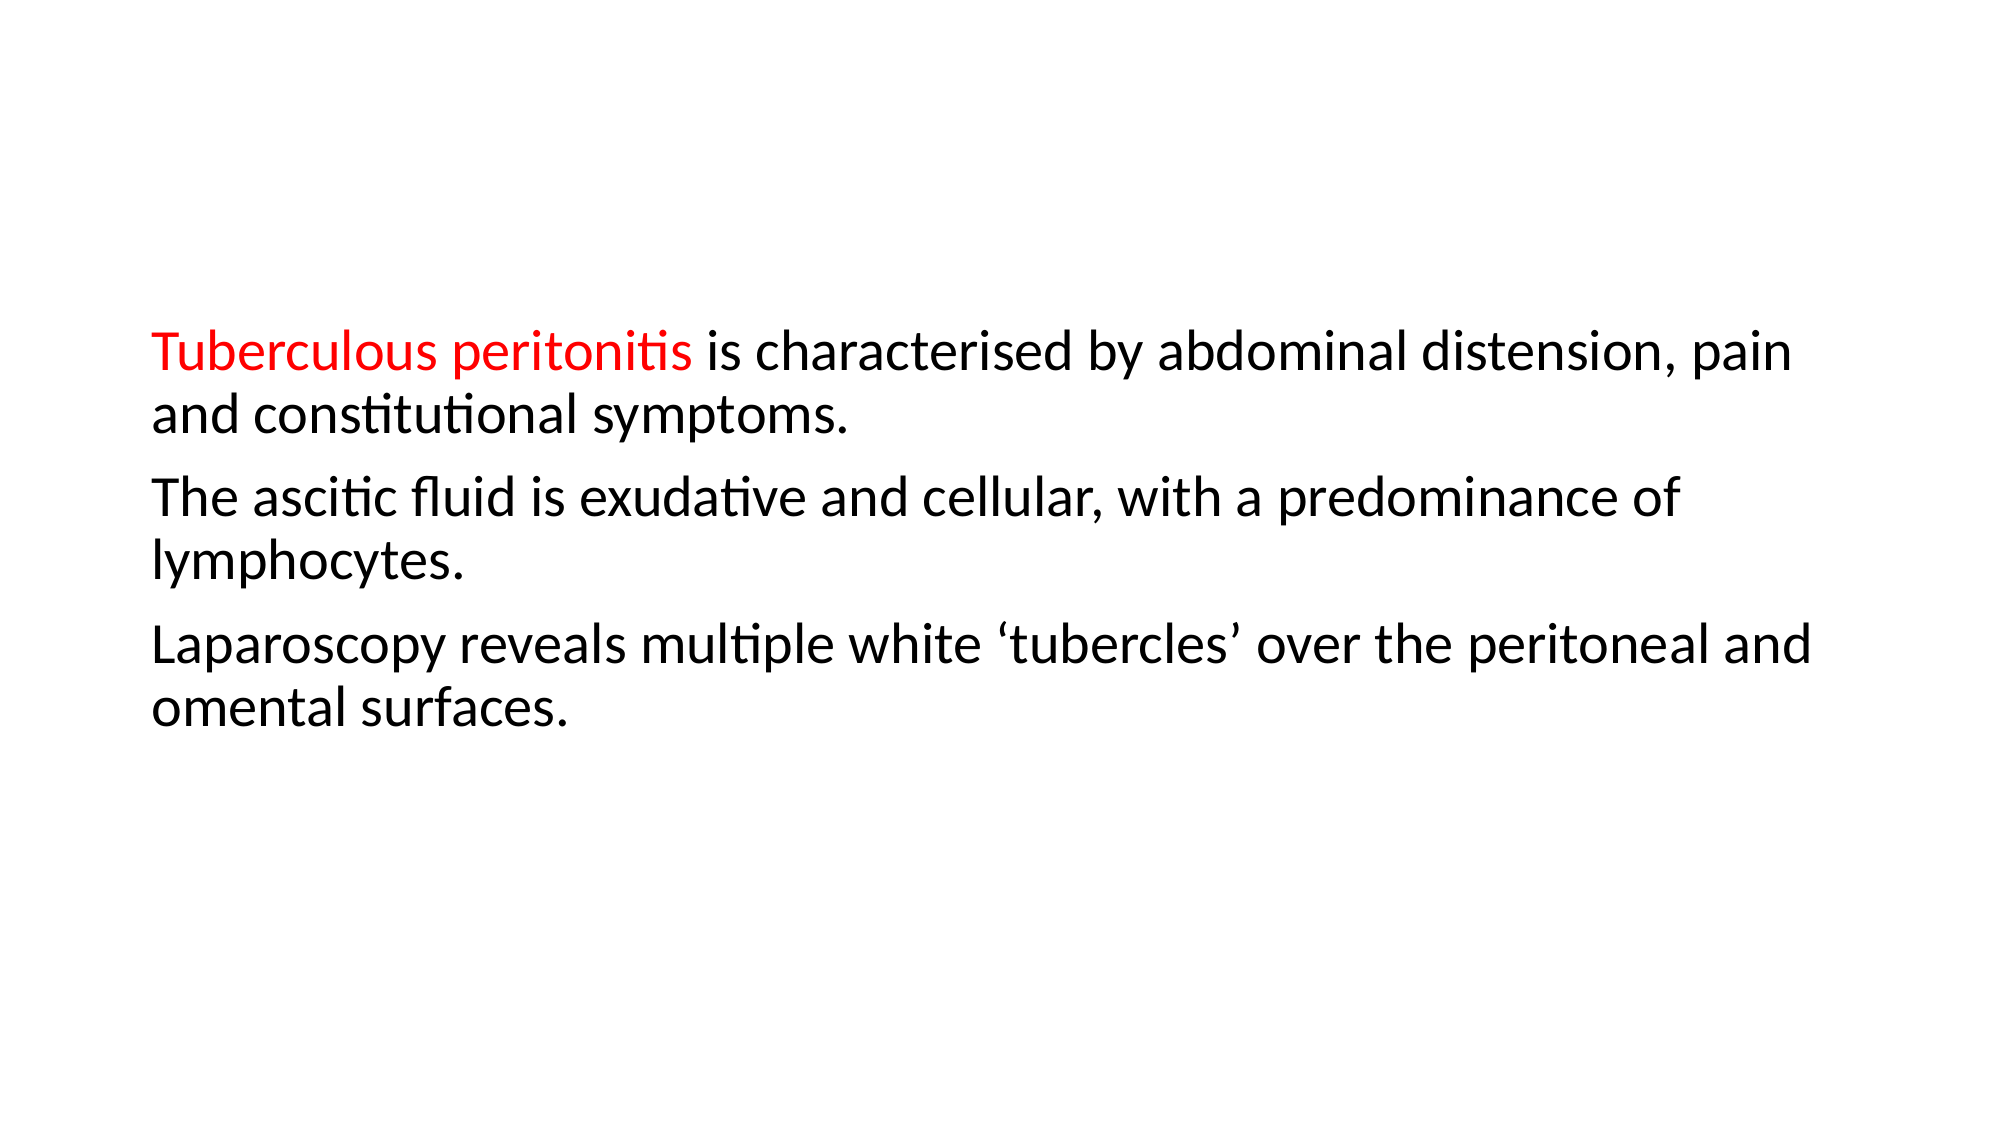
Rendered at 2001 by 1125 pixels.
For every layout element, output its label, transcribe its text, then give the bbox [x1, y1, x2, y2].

list Tuberculous peritonitis is characterised by abdominal distension, pain and constitutional symptoms. The ascitic fluid is exudative and cellular, with a predominance of lymphocytes. Laparoscopy reveals multiple white ‘tubercles’ over the peritoneal and omental surfaces. [136, 312, 1862, 999]
